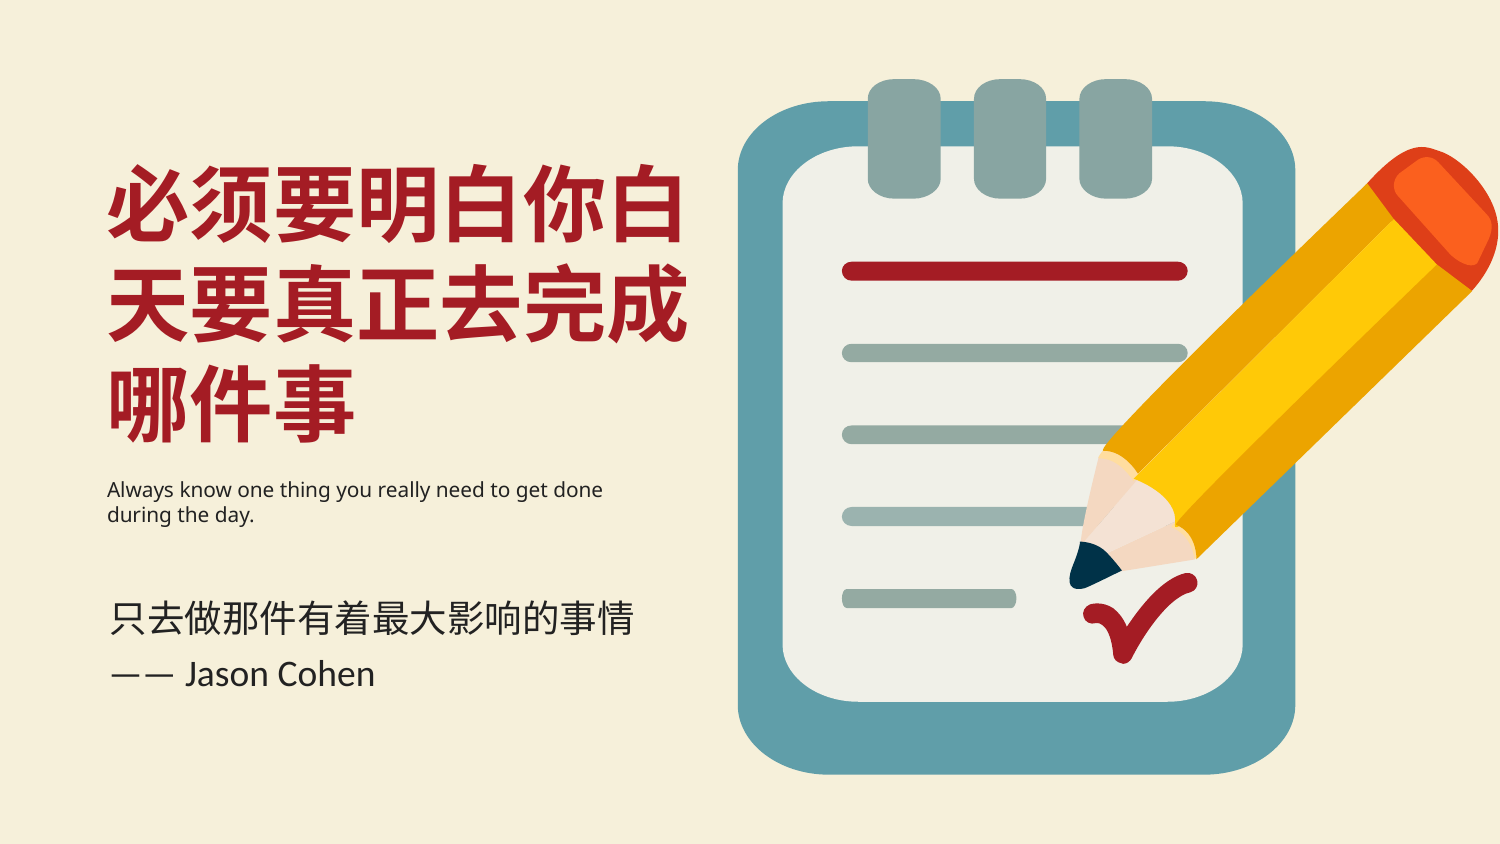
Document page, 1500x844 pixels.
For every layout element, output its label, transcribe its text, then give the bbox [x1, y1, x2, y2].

text_box 必须要明白你白天要真正去完成哪件事 [92, 145, 711, 460]
text_box Always know one thing you really need to get done during the day. [92, 468, 663, 534]
text_box —— Jason Cohen [93, 641, 391, 701]
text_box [737, 78, 1500, 776]
text_box 只去做那件有着最大影响的事情 [95, 598, 650, 648]
